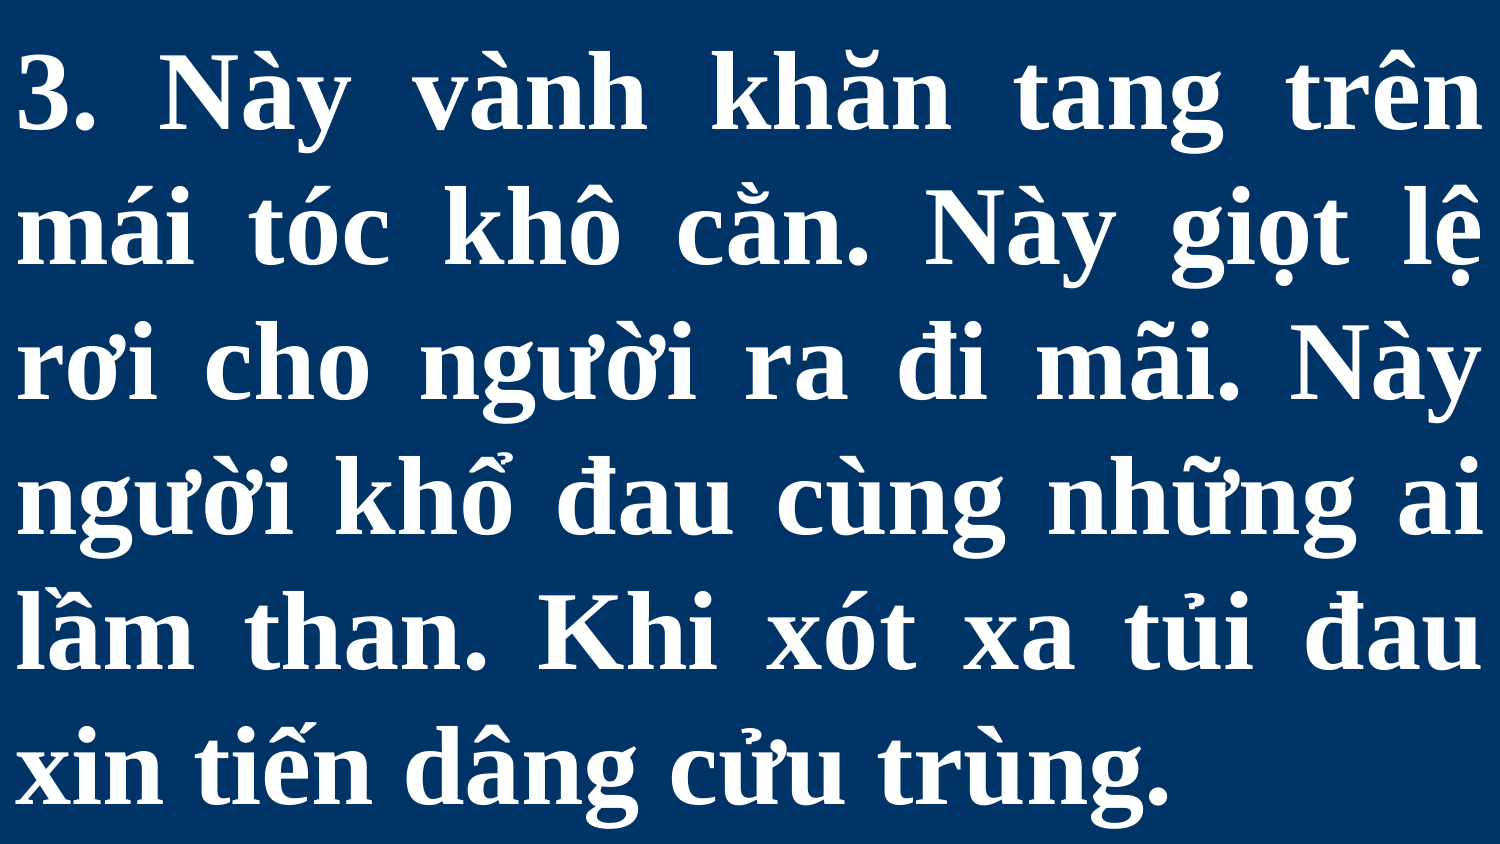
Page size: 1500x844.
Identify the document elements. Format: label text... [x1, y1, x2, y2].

title 3. Này vành khăn tang trên mái tóc khô cằn. Này giọt lệ rơi cho người ra đi mãi. Này người khổ đau cùng những ai lầm than. Khi xót xa tủi đau xin tiến dâng cửu trùng. [0, 0, 1500, 844]
